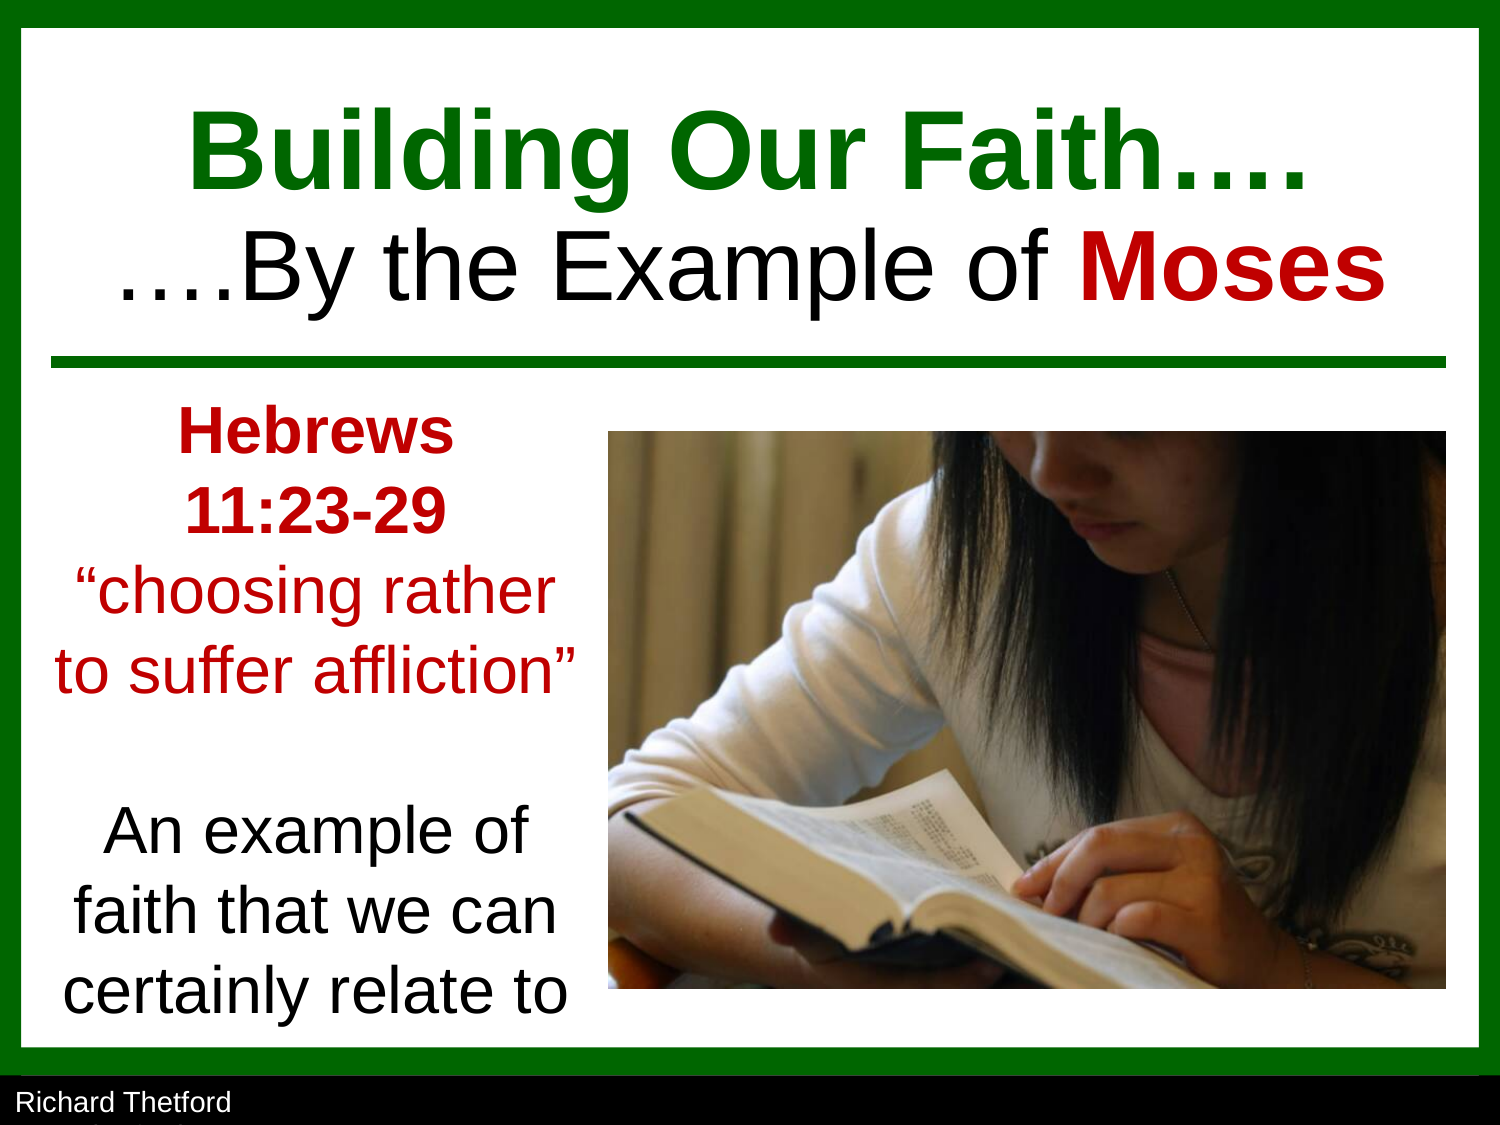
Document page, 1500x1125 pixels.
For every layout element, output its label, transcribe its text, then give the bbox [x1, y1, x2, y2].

text_box Hebrews 11:23-29 “choosing rather to suffer affliction” An example of faith that we can certainly relate to [33, 379, 599, 1035]
title Building Our Faith…. ….By the Example of Moses [21, 44, 1477, 330]
picture [608, 431, 1446, 989]
